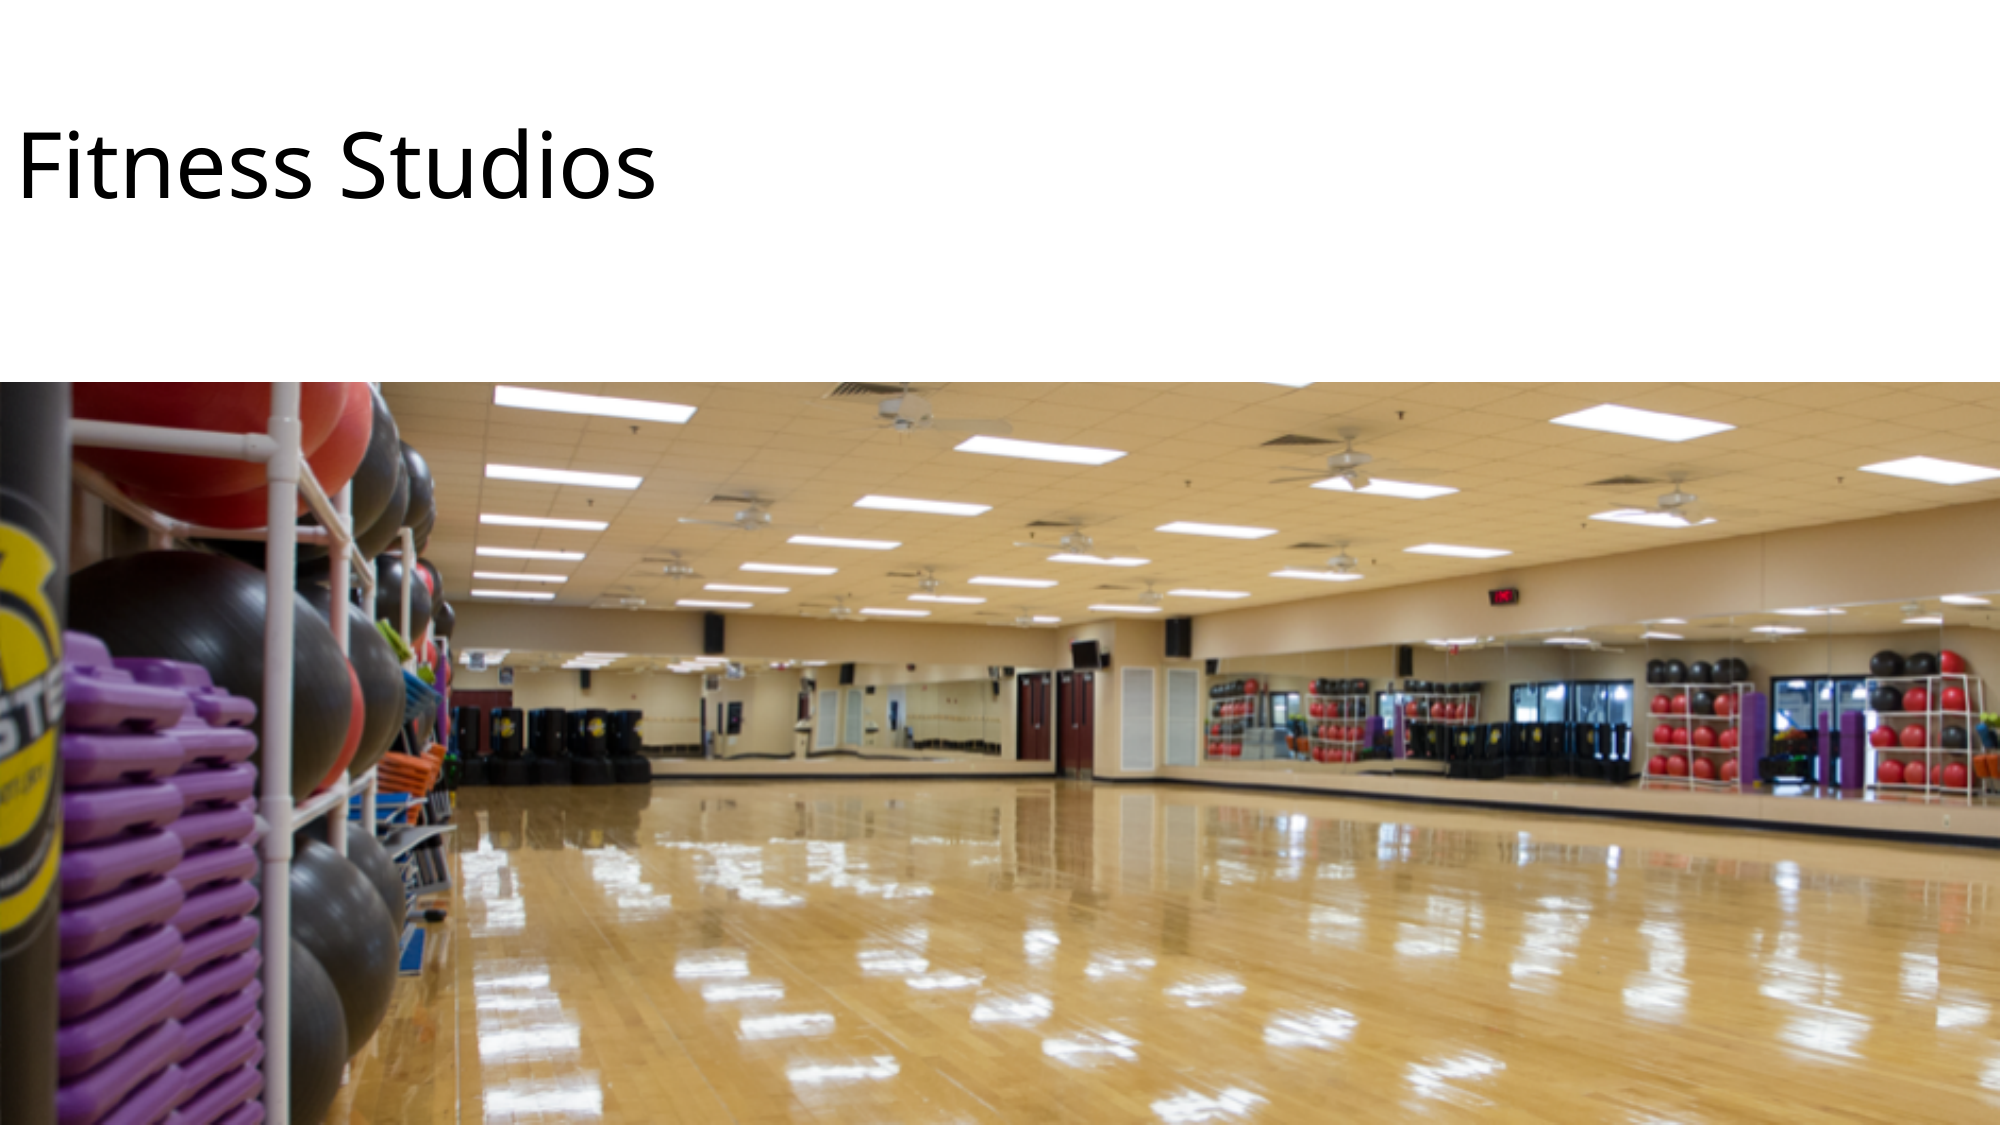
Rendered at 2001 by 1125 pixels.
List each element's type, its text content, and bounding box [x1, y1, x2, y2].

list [0, 382, 2000, 1125]
title Fitness Studios [0, 59, 2000, 278]
